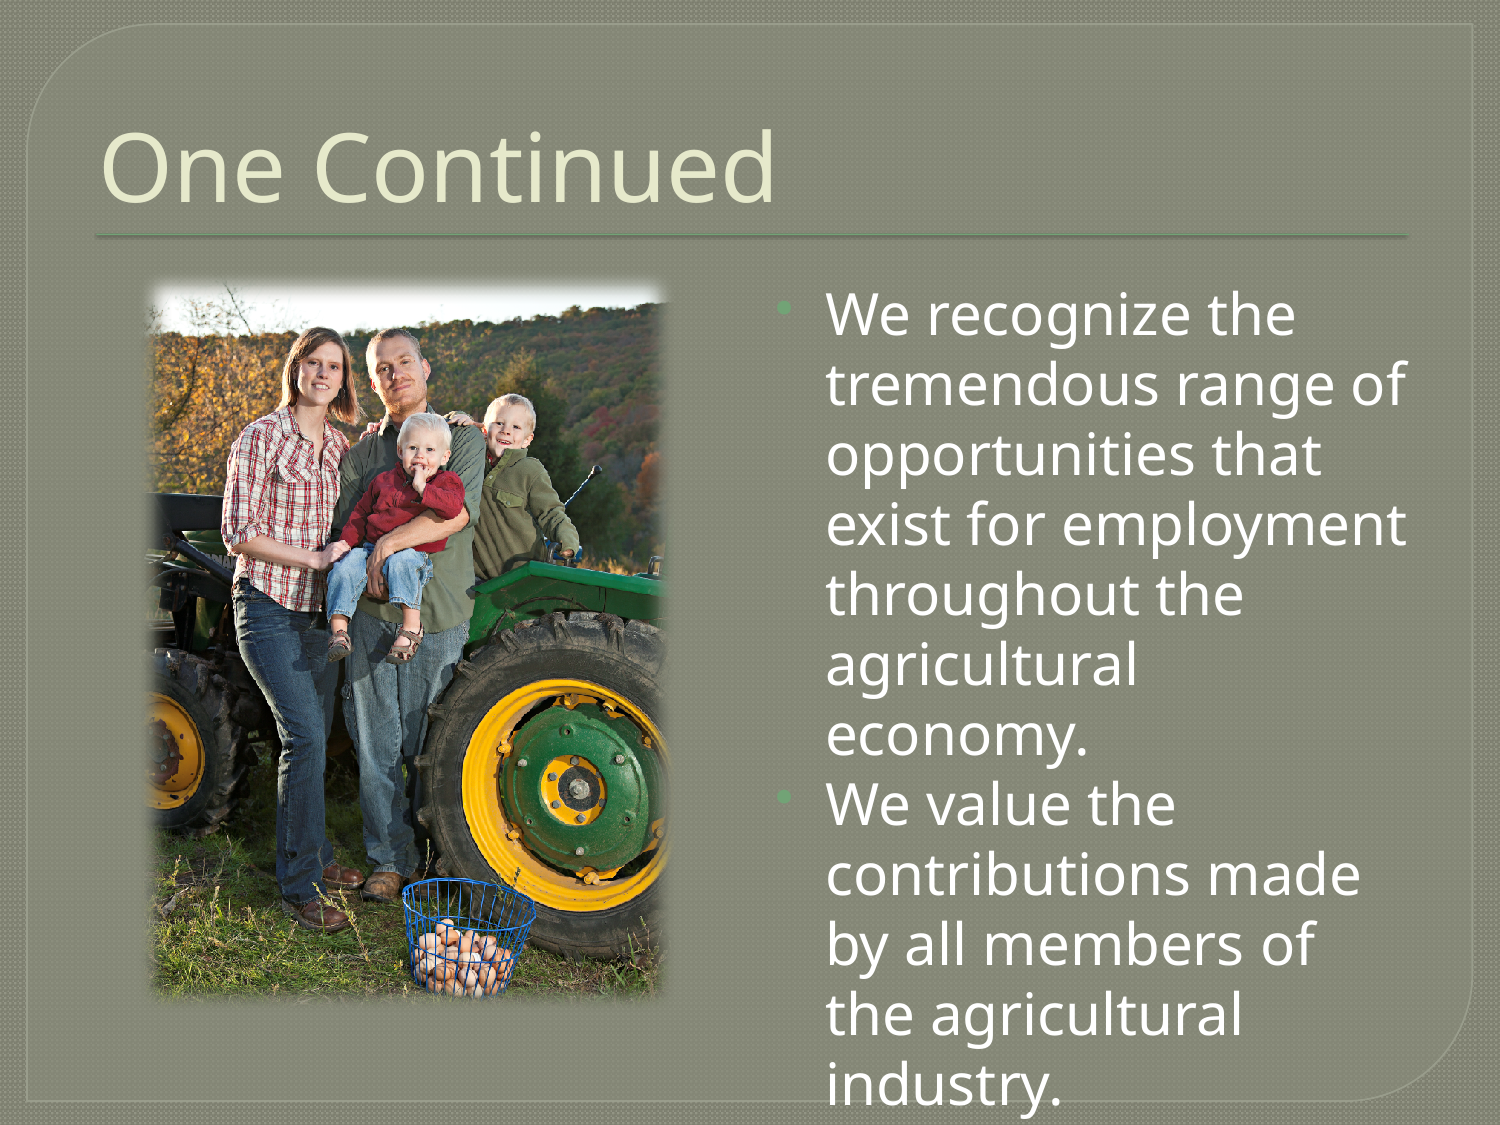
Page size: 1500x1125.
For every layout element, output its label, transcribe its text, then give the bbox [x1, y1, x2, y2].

title One Continued [75, 41, 1425, 230]
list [136, 269, 676, 1013]
list We recognize the tremendous range of opportunities that exist for employment throughout the agricultural economy. We value the contributions made by all members of the agricultural industry. [762, 270, 1425, 1013]
